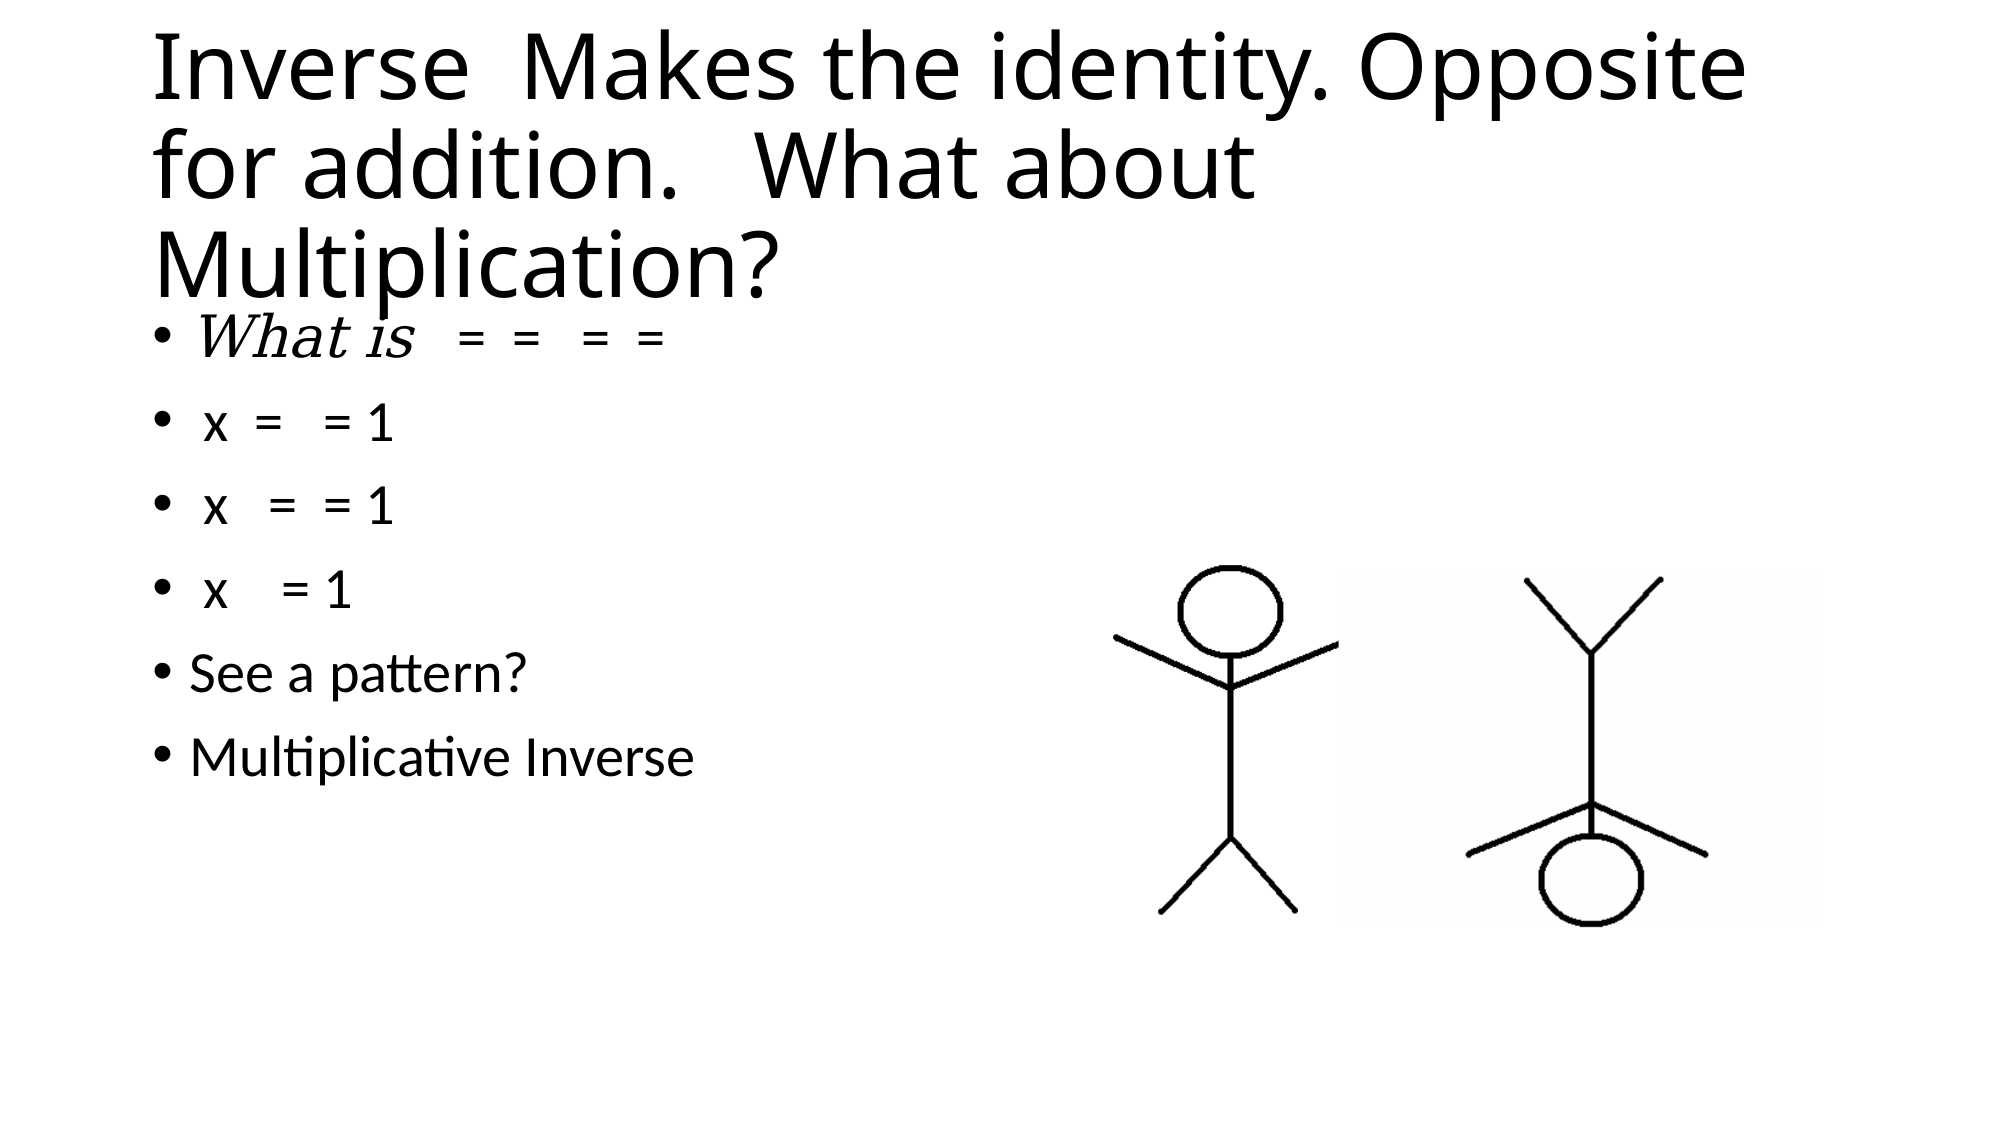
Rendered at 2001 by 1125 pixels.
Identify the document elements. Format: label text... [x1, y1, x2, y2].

picture [999, 564, 1822, 928]
title Inverse Makes the identity. Opposite for addition. What about Multiplication? [137, 59, 1863, 278]
